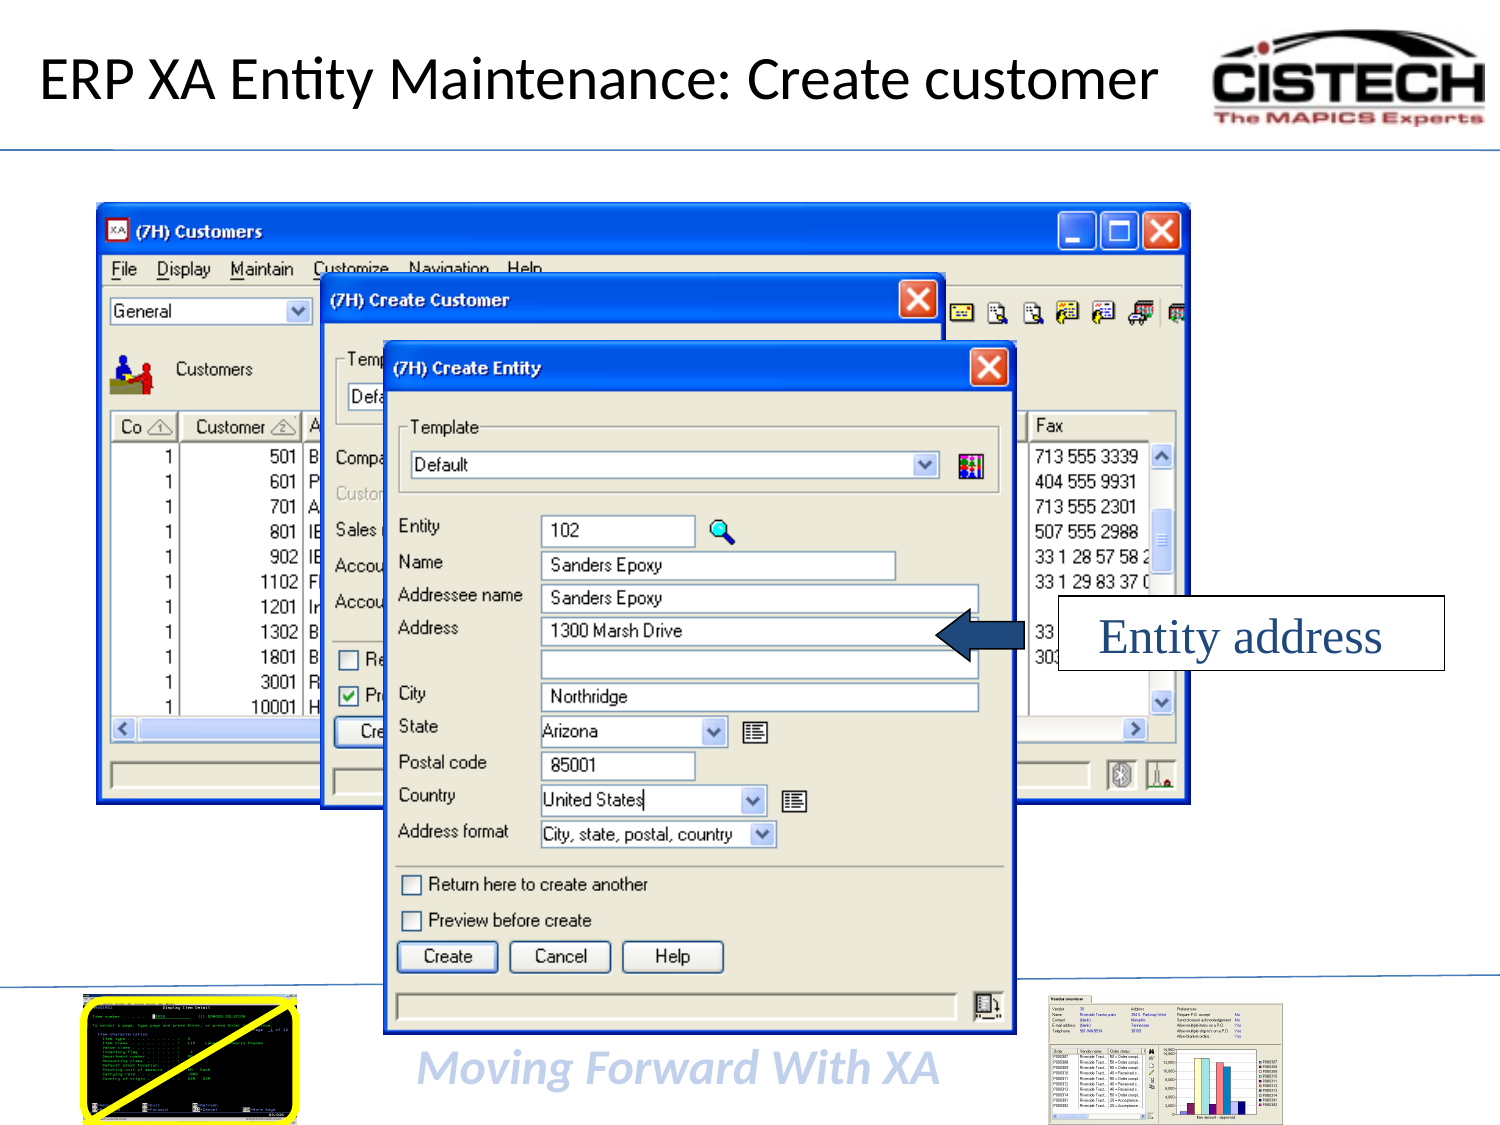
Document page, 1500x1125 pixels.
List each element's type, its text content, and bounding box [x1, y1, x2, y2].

text_box Entity address [1196, 595, 1445, 671]
title ERP XA Entity Maintenance: Create customer [0, 0, 1200, 150]
picture [290, 1118, 297, 1125]
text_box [320, 272, 946, 811]
picture [102, 1010, 292, 1121]
picture [88, 1004, 278, 1115]
picture [96, 202, 1191, 1035]
picture [1209, 29, 1485, 127]
picture [1048, 995, 1283, 1125]
picture [83, 994, 297, 1007]
